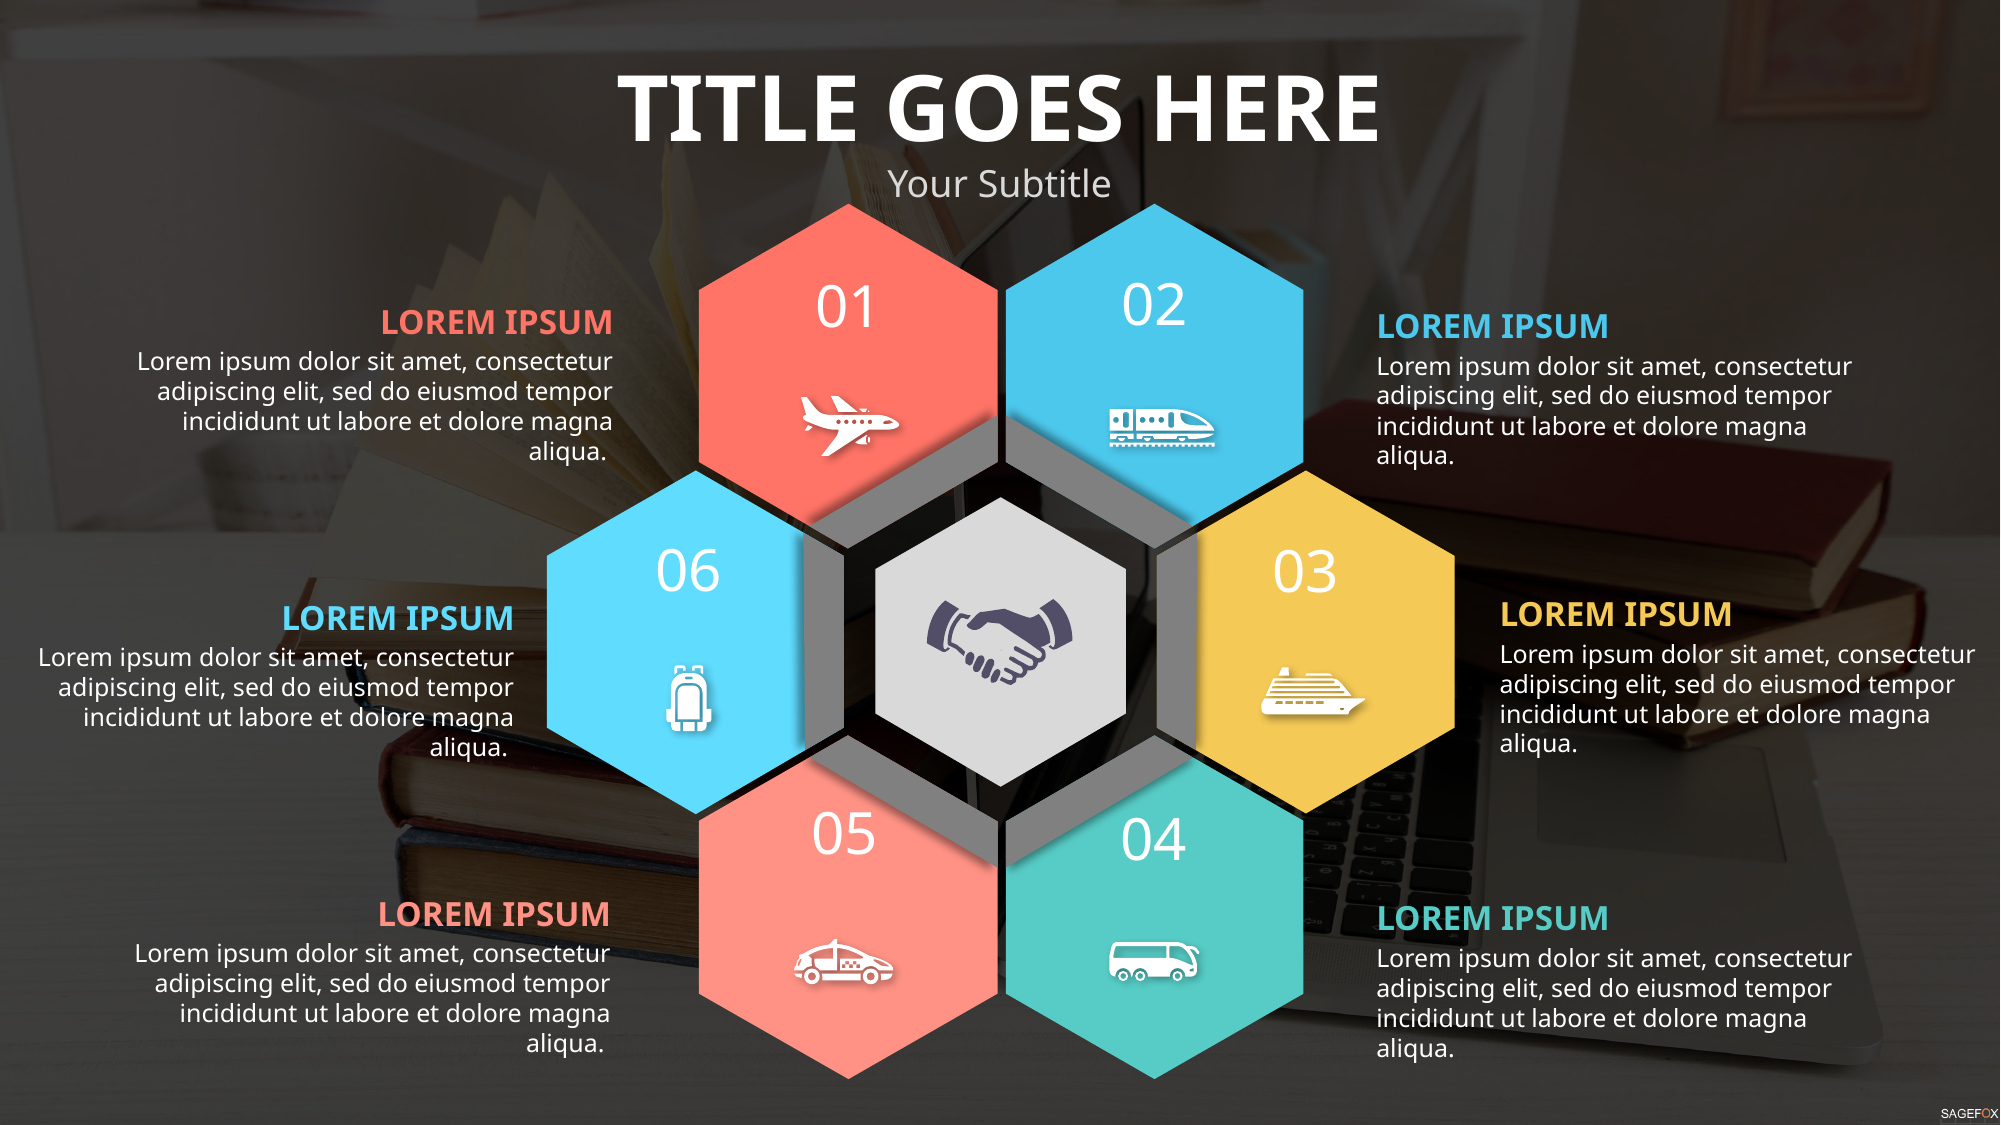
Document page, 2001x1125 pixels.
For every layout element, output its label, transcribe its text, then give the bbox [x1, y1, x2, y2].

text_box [1005, 735, 1304, 1080]
picture [0, 0, 2001, 1125]
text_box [546, 470, 844, 815]
text_box LOREM IPSUM Lorem ipsum dolor sit amet, consectetur adipiscing elit, sed do eiusmod tempor incididunt ut labore et dolore magna aliqua. [103, 293, 629, 474]
text_box LOREM IPSUM Lorem ipsum dolor sit amet, consectetur adipiscing elit, sed do eiusmod tempor incididunt ut labore et dolore magna aliqua. [1361, 297, 1887, 478]
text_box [698, 203, 998, 549]
text_box TITLE GOES HERE Your Subtitle [548, 42, 1452, 212]
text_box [1156, 470, 1455, 814]
text_box LOREM IPSUM Lorem ipsum dolor sit amet, consectetur adipiscing elit, sed do eiusmod tempor incididunt ut labore et dolore magna aliqua. [4, 589, 530, 770]
text_box [875, 497, 1126, 787]
text_box LOREM IPSUM Lorem ipsum dolor sit amet, consectetur adipiscing elit, sed do eiusmod tempor incididunt ut labore et dolore magna aliqua. [100, 885, 626, 1065]
text_box LOREM IPSUM Lorem ipsum dolor sit amet, consectetur adipiscing elit, sed do eiusmod tempor incididunt ut labore et dolore magna aliqua. [1361, 890, 1887, 1070]
text_box LOREM IPSUM Lorem ipsum dolor sit amet, consectetur adipiscing elit, sed do eiusmod tempor incididunt ut labore et dolore magna aliqua. [1484, 585, 2000, 766]
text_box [926, 599, 1074, 685]
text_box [1005, 203, 1304, 549]
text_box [698, 735, 998, 1080]
